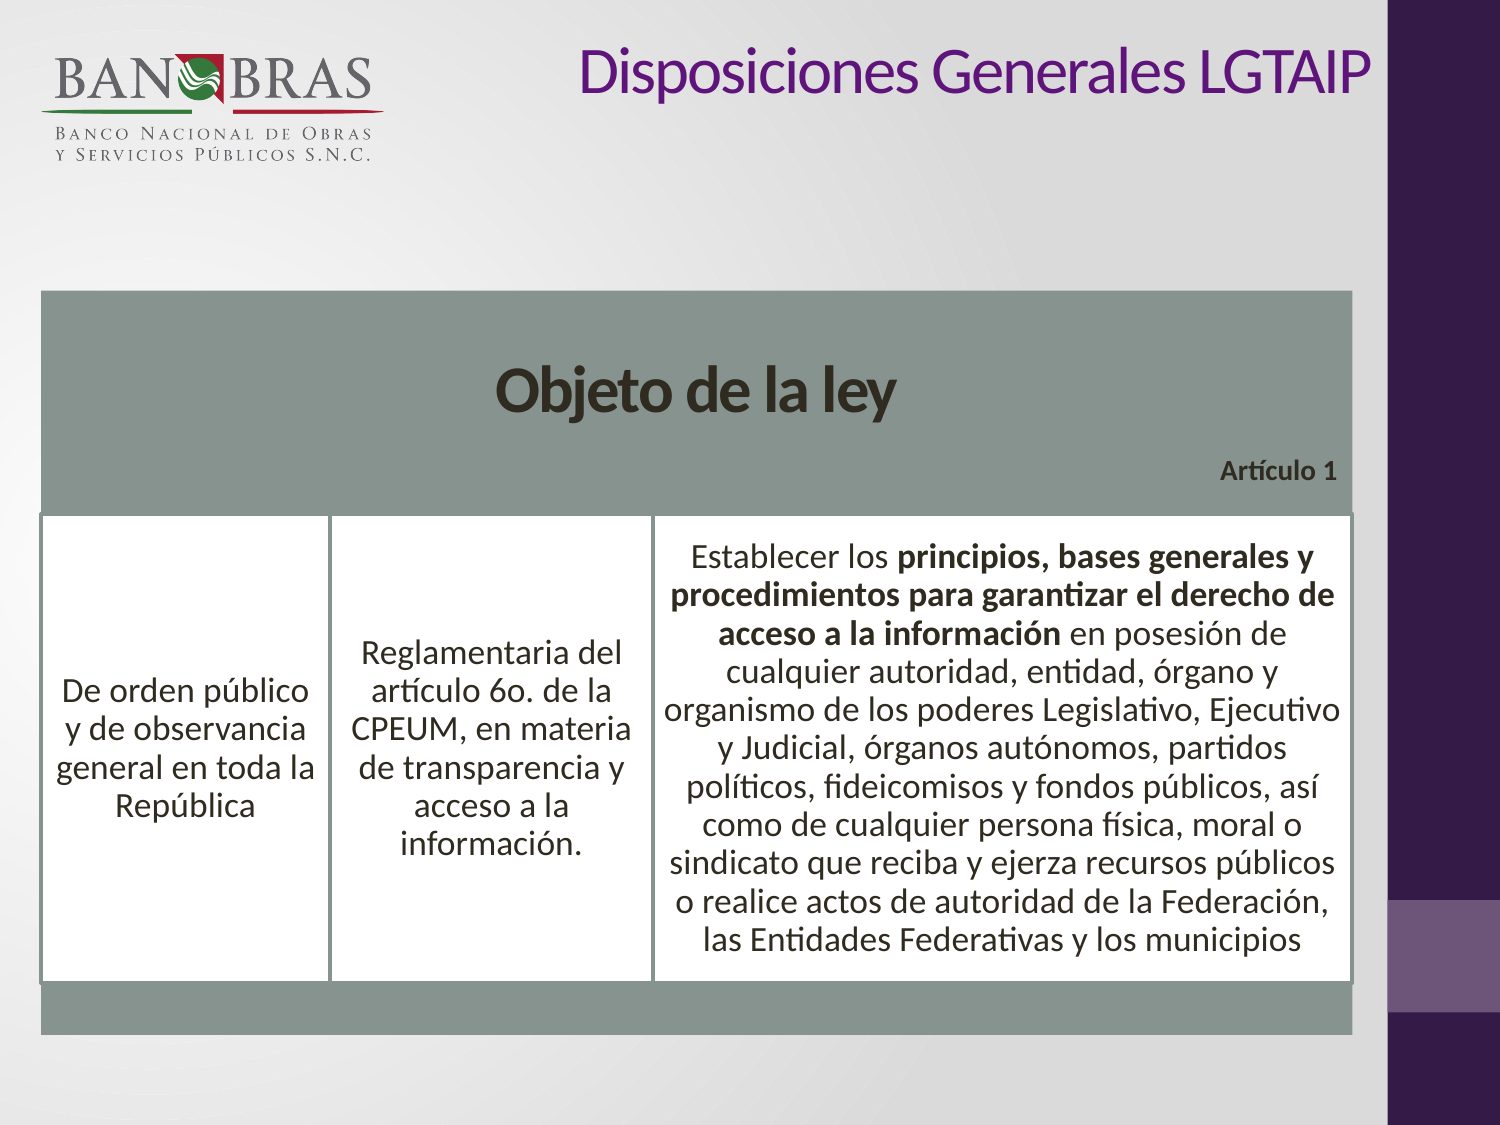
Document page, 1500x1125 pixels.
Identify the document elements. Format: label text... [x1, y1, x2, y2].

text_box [40, 290, 1353, 1036]
picture [41, 54, 384, 161]
title Disposiciones Generales LGTAIP [265, 19, 1388, 114]
